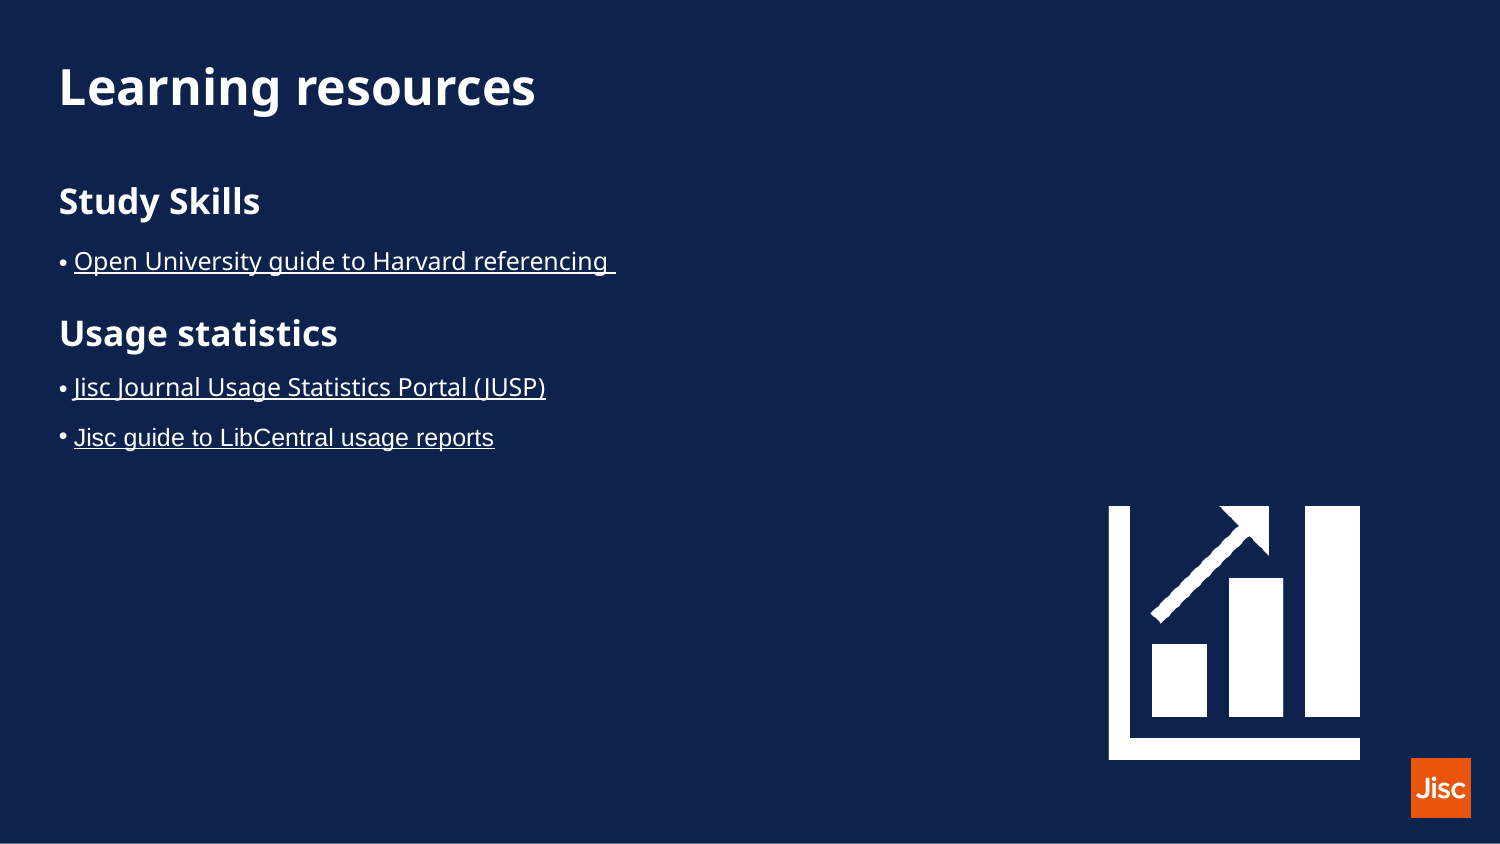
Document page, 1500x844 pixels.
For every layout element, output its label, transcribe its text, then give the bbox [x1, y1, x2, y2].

text_box Jisc Journal Usage Statistics Portal (JUSP) Jisc guide to LibCentral usage reports [58, 371, 1376, 585]
list Study Skills [58, 183, 1129, 226]
title Learning resources [58, 55, 1129, 112]
text_box Open University guide to Harvard referencing [58, 245, 1376, 371]
picture [1411, 758, 1471, 818]
picture [1057, 458, 1407, 807]
text_box Usage statistics [58, 316, 1129, 359]
